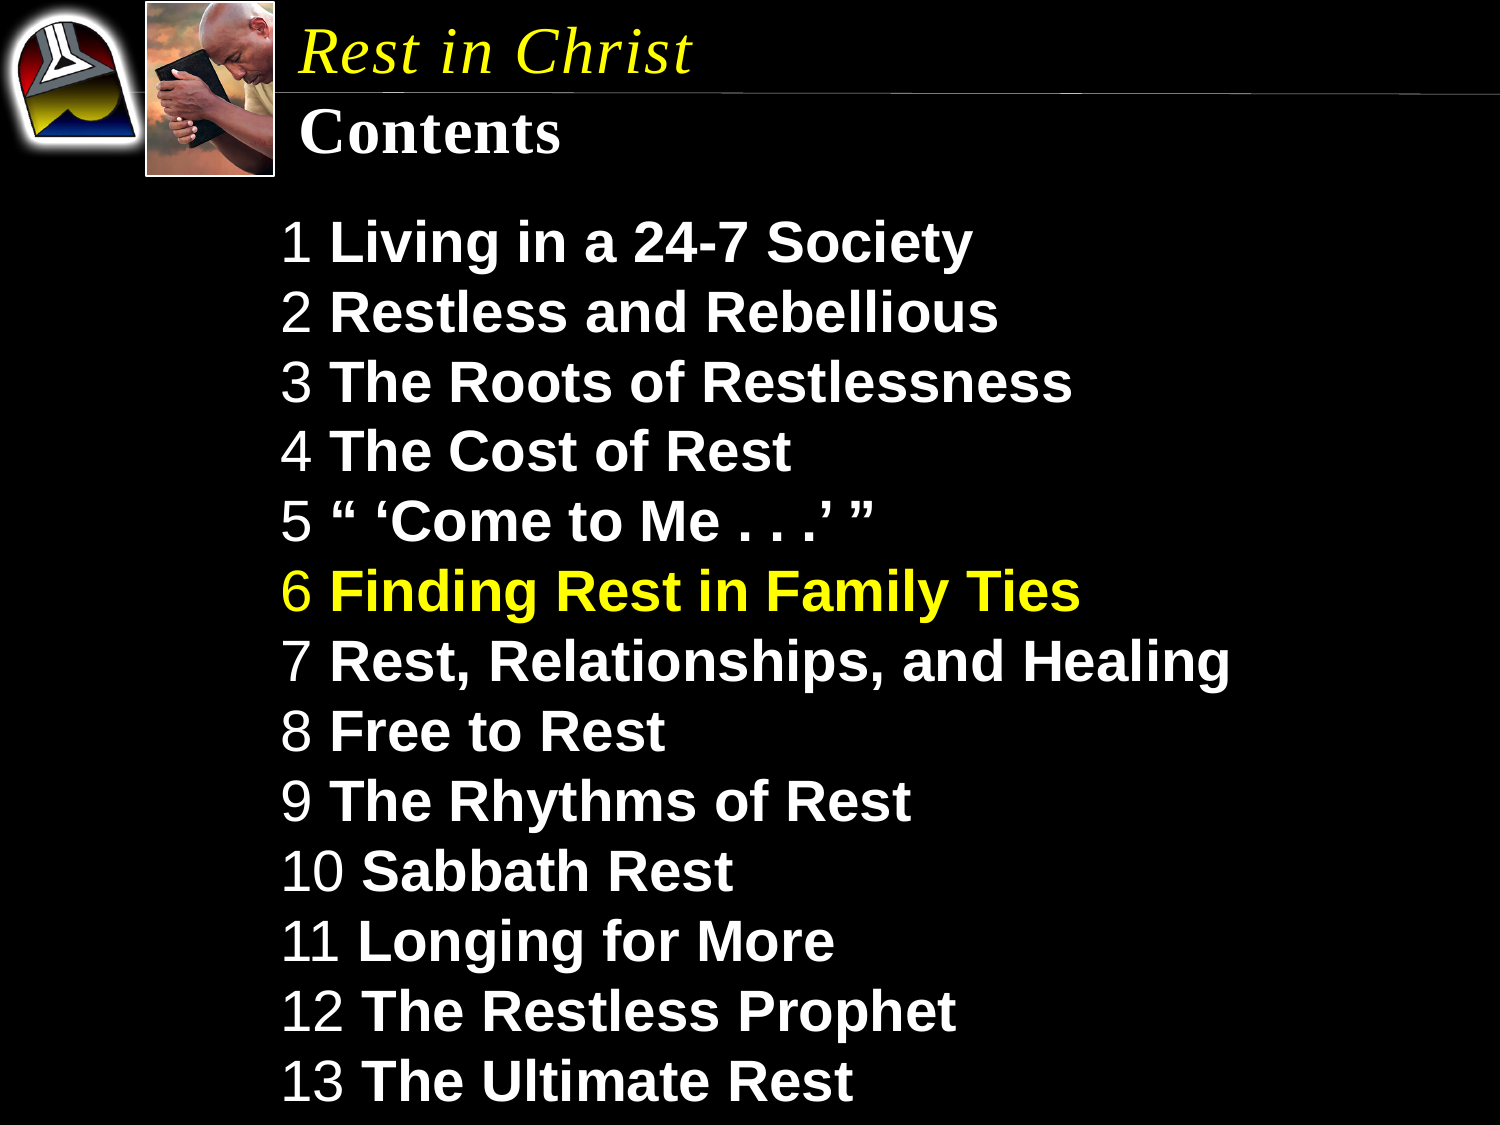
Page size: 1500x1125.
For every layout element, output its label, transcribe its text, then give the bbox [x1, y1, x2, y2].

picture [147, 3, 273, 175]
text_box 1 Living in a 24-7 Society 2 Restless and Rebellious 3 The Roots of Restlessness 4 The Cost of Rest 5 “ ‘Come to Me . . .’ ” 6 Finding Rest in Family Ties 7 Rest, Relationships, and Healing 8 Free to Rest 9 The Rhythms of Rest 10 Sabbath Rest 11 Longing for More 12 The Restless Prophet 13 The Ultimate Rest [0, 196, 1500, 1121]
text_box Rest in Christ Contents [277, 0, 1500, 175]
picture [0, 0, 157, 159]
